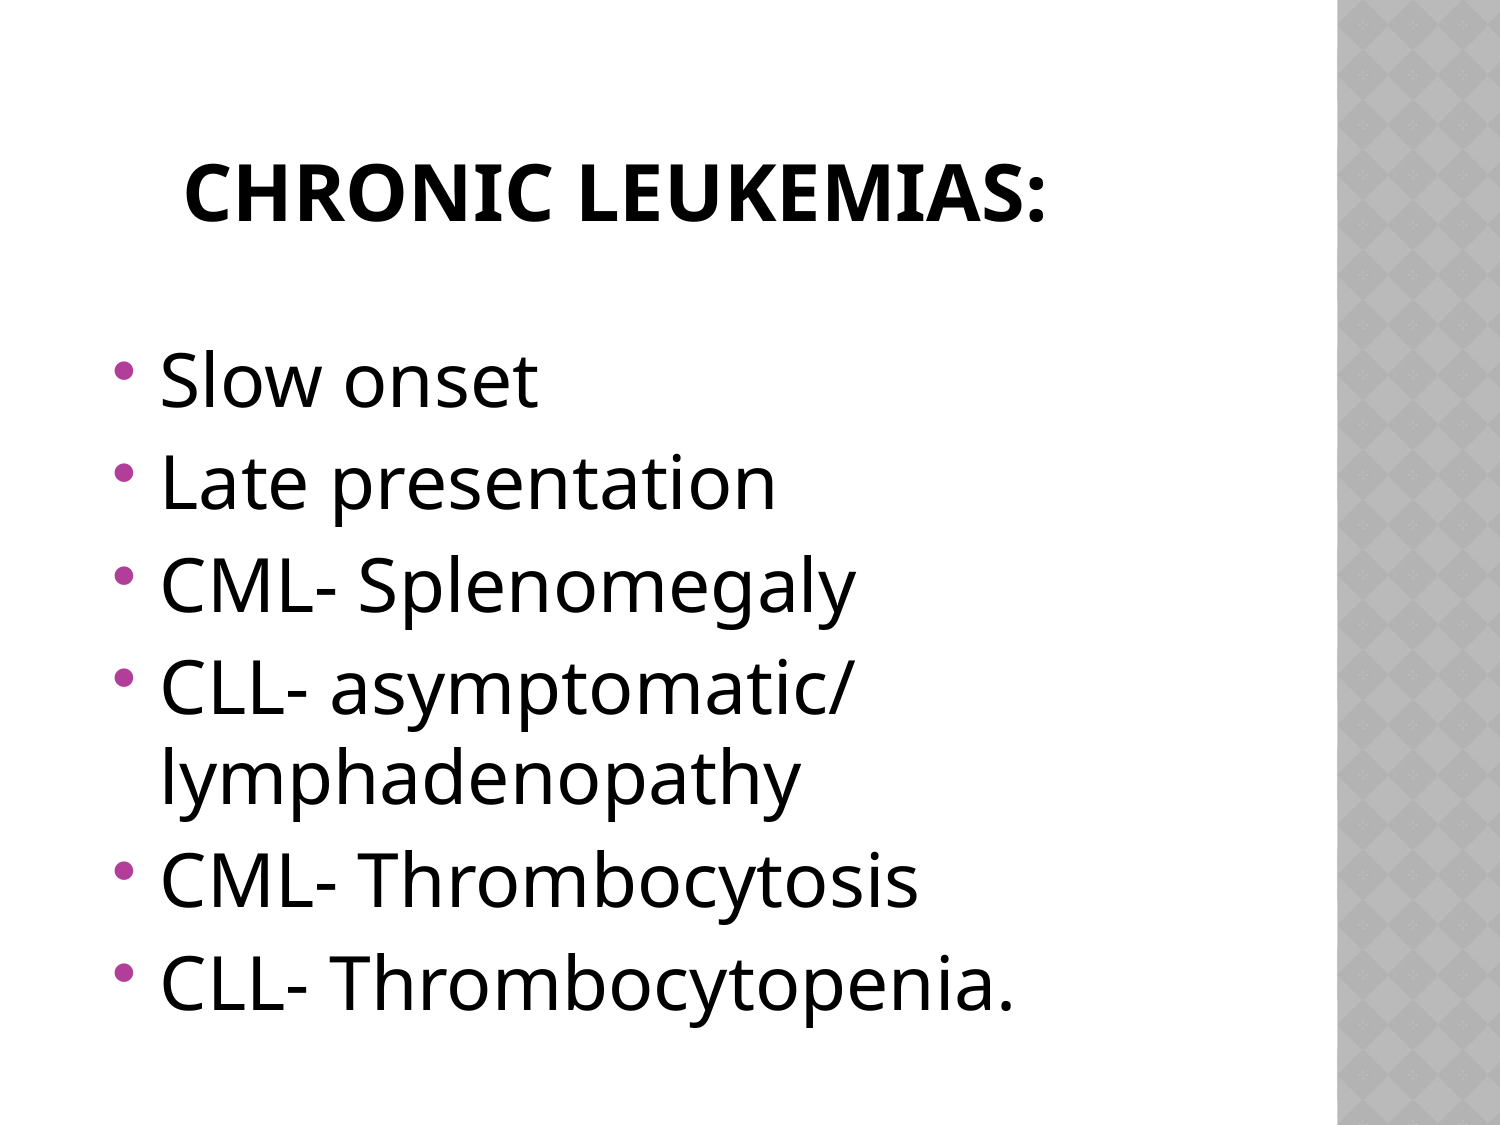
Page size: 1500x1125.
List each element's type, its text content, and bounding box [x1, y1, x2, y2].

list Slow onset Late presentation CML- Splenomegaly CLL- asymptomatic/ lymphadenopathy CML- Thrombocytosis CLL- Thrombocytopenia. [99, 324, 1463, 1075]
title Chronic Leukemias: [174, 50, 1413, 238]
